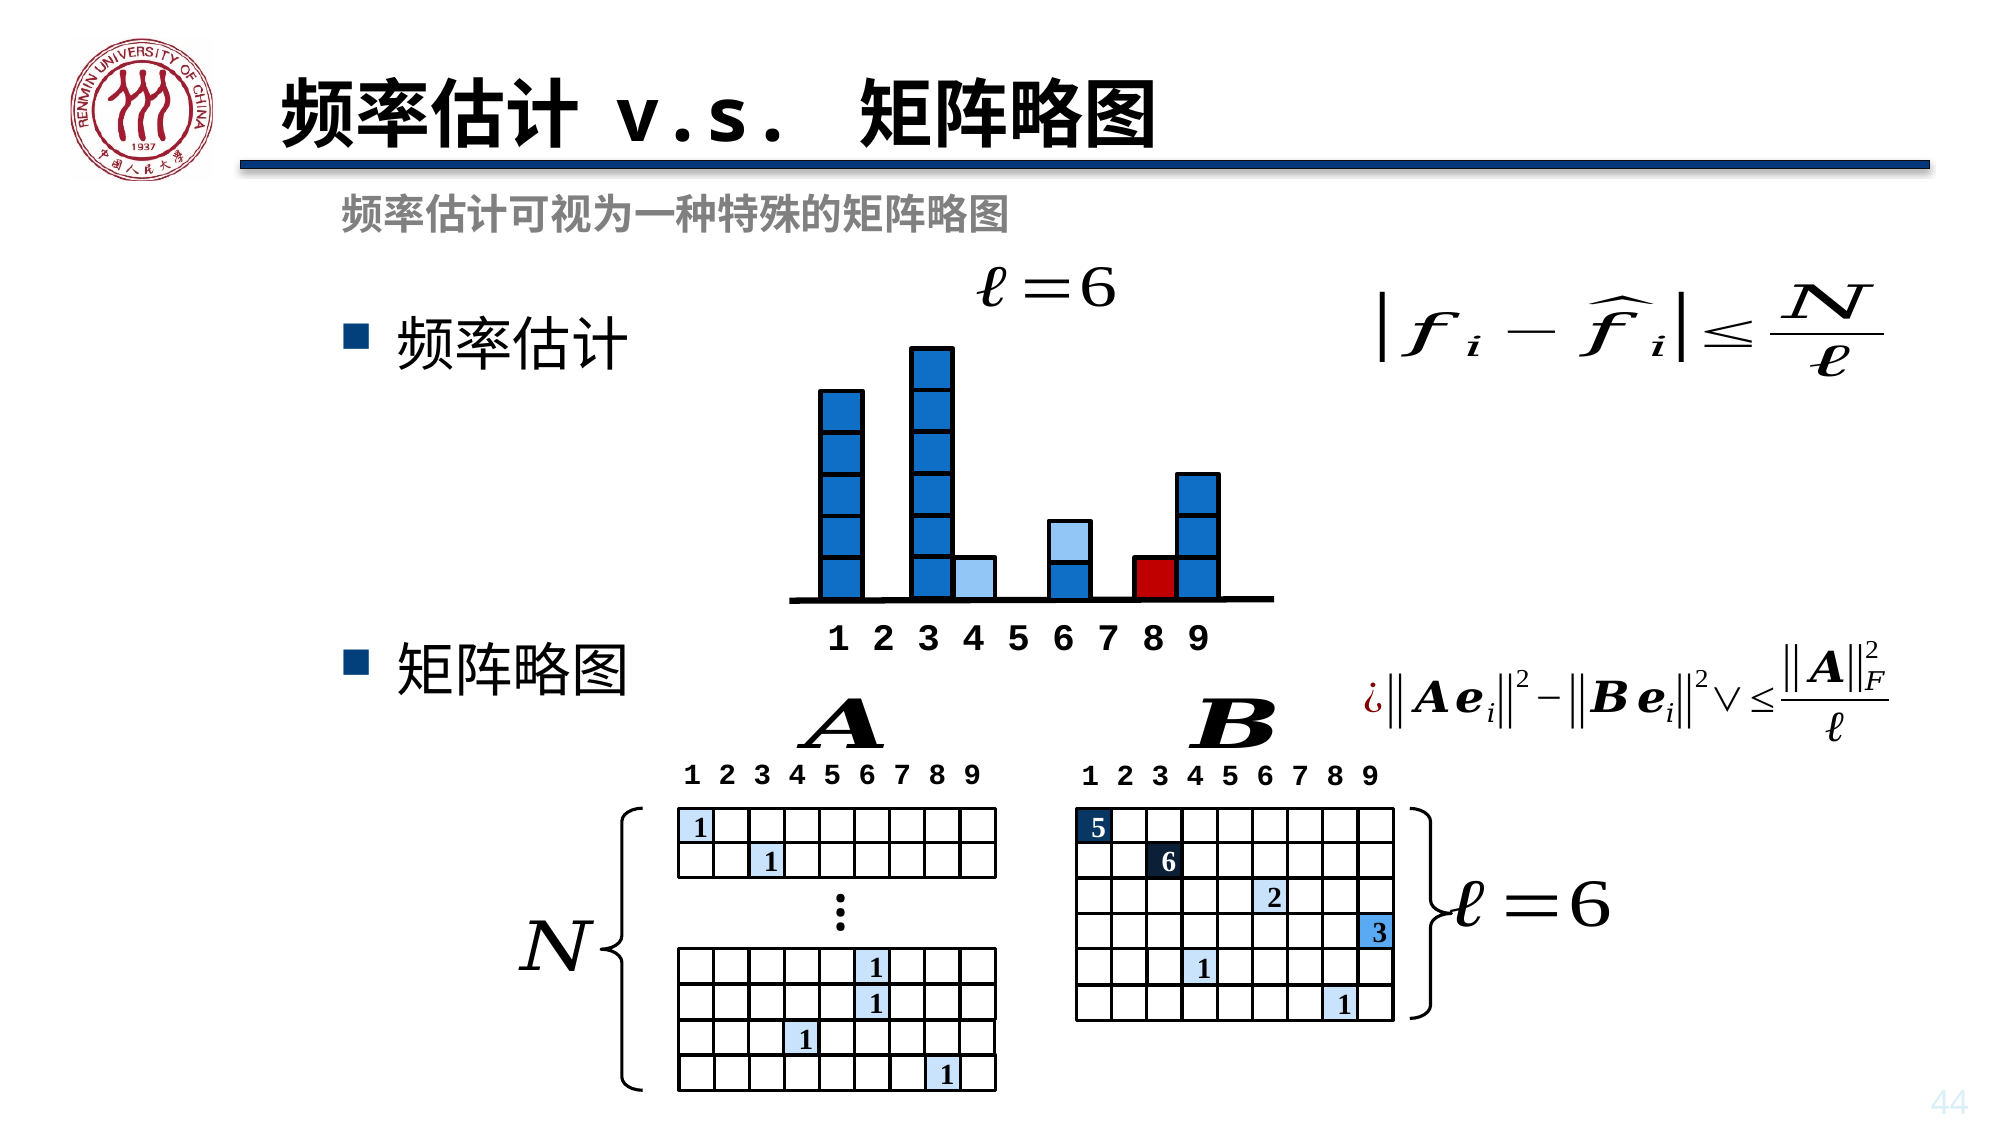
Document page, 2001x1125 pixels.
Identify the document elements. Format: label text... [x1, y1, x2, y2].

text_box [953, 557, 996, 597]
title 频率估计 v.s. 矩阵略图 [265, 18, 1876, 205]
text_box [1076, 877, 1394, 912]
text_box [1076, 984, 1394, 1021]
text_box [820, 475, 863, 517]
text_box [911, 348, 953, 390]
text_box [678, 807, 996, 841]
text_box [1048, 520, 1091, 563]
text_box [1076, 913, 1394, 948]
text_box 1 2 3 4 5 6 7 8 9 [668, 748, 1014, 798]
text_box [820, 433, 863, 475]
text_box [1076, 948, 1394, 984]
text_box [1177, 473, 1219, 516]
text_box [678, 1054, 996, 1091]
text_box [1177, 558, 1219, 597]
text_box [788, 603, 962, 607]
text_box [911, 390, 953, 432]
text_box [911, 557, 953, 597]
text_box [678, 1019, 996, 1054]
text_box [820, 517, 863, 558]
list 频率估计 矩阵略图 [324, 299, 962, 1033]
text_box [820, 558, 863, 597]
text_box [911, 432, 953, 474]
text_box 1 2 3 4 5 6 7 8 9 [812, 610, 1248, 666]
text_box [1048, 563, 1091, 597]
text_box [600, 807, 643, 1092]
text_box [911, 516, 953, 557]
text_box [1177, 516, 1219, 558]
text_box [678, 984, 996, 1019]
text_box 频率估计可视为一种特殊的矩阵略图 [326, 180, 1179, 246]
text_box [1076, 842, 1394, 877]
text_box [1134, 557, 1177, 597]
text_box [1409, 807, 1453, 1020]
picture [70, 38, 213, 181]
text_box 1 2 3 4 5 6 7 8 9 [1066, 748, 1412, 799]
text_box [820, 390, 863, 433]
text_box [1076, 808, 1394, 841]
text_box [678, 948, 996, 983]
text_box … [819, 886, 895, 947]
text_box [678, 841, 996, 878]
text_box [911, 474, 953, 516]
